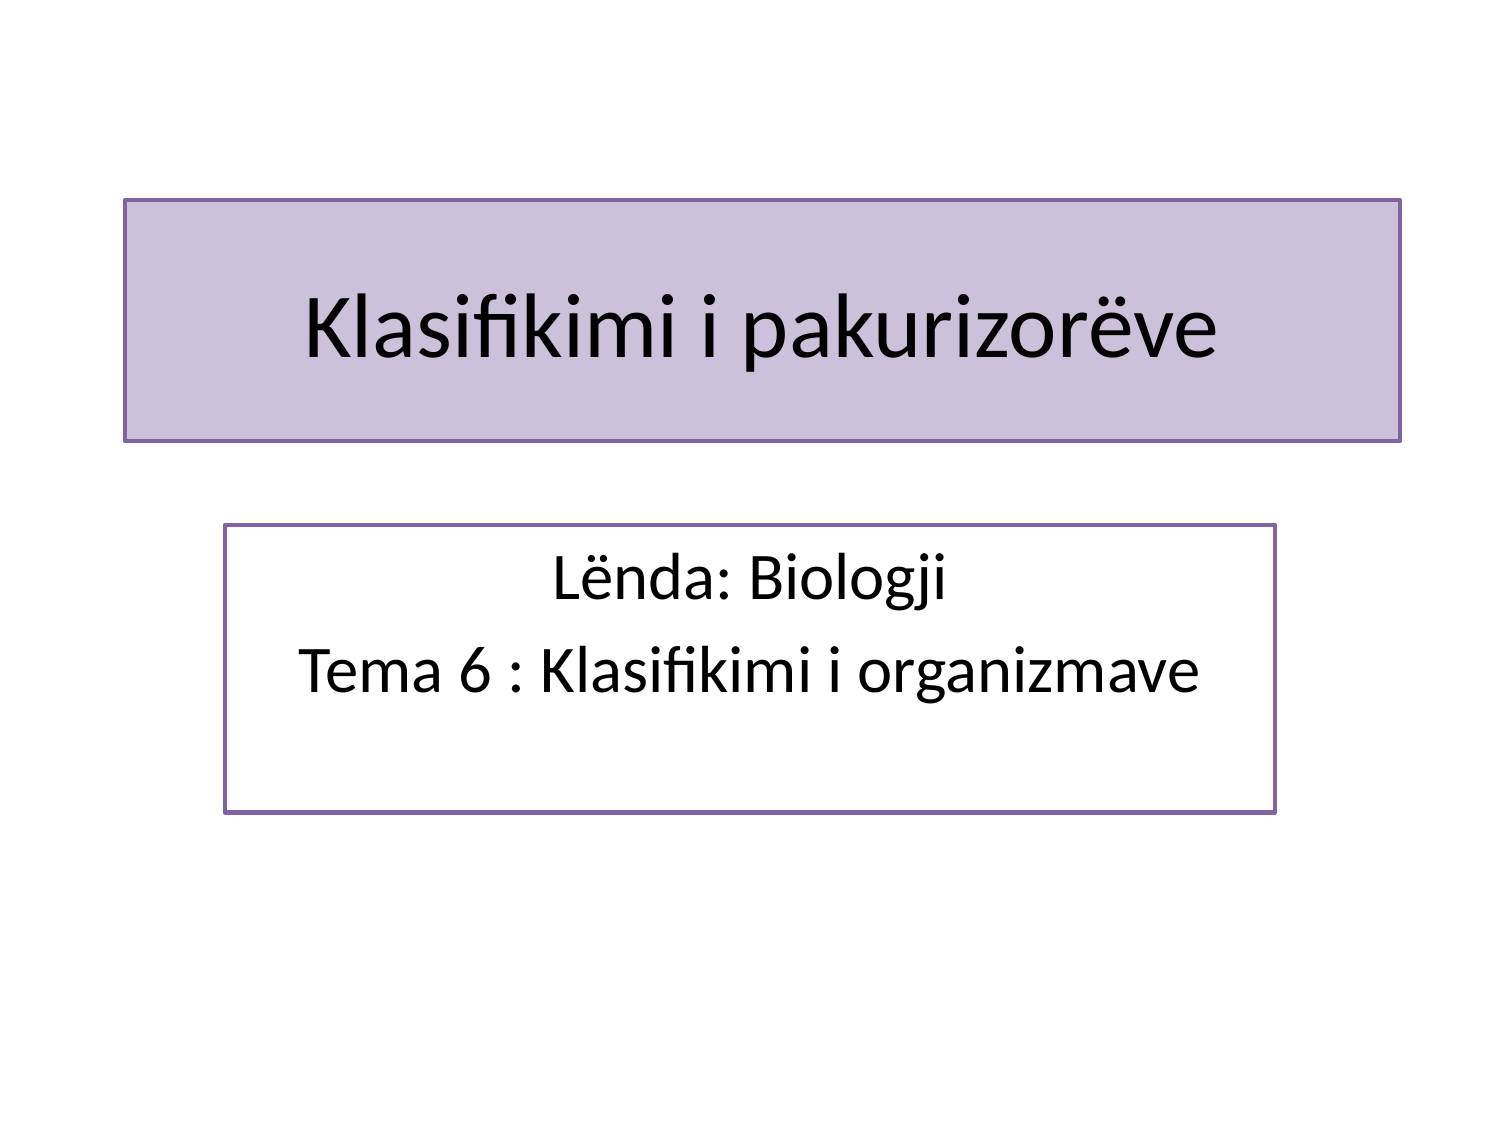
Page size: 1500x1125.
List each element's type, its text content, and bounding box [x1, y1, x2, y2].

subtitle Lënda: Biologji Tema 6 : Klasifikimi i organizmave [223, 523, 1277, 815]
title Klasifikimi i pakurizorëve [123, 198, 1402, 443]
